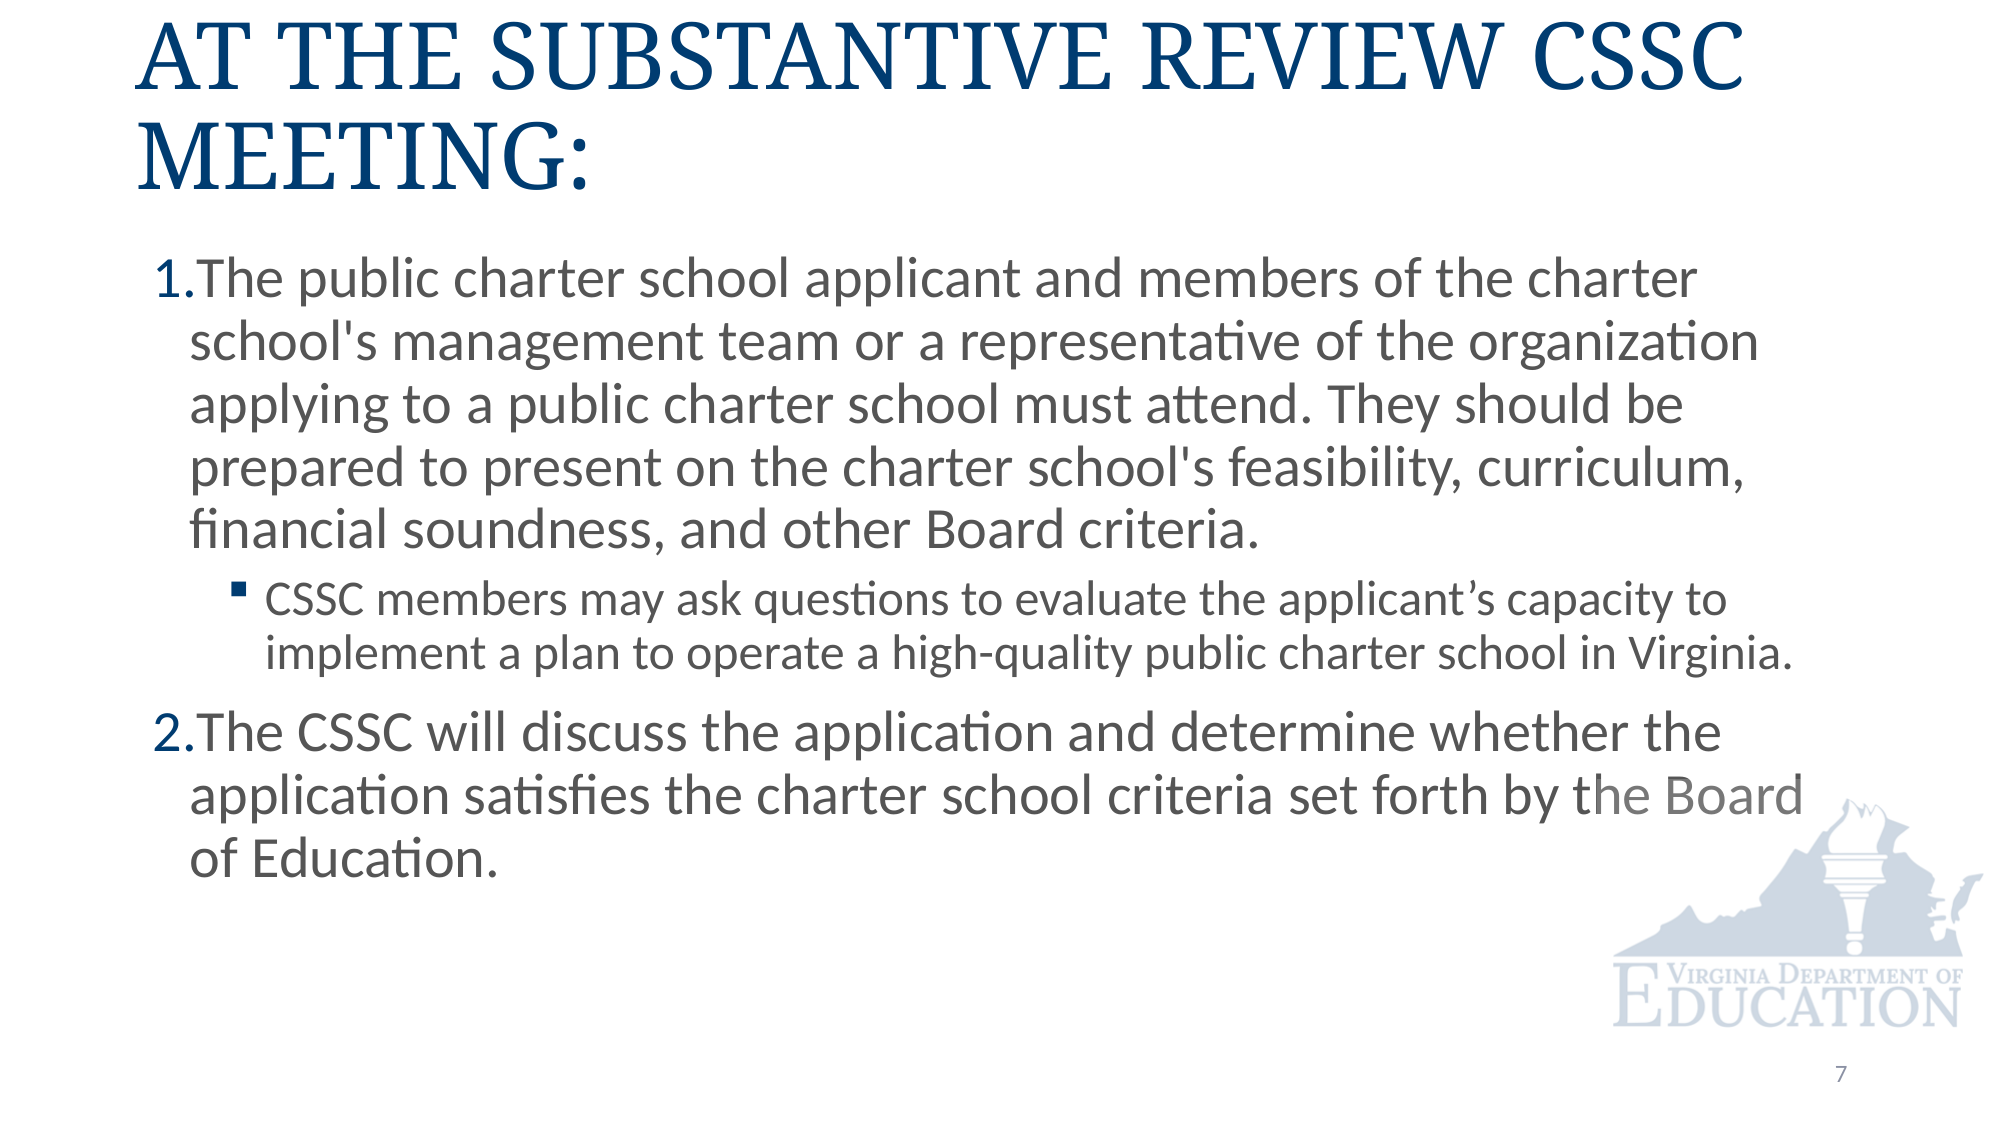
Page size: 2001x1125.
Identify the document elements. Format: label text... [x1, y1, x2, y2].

slide_number 7 [1412, 1042, 1863, 1103]
title At the Substantive Review CSSC meeting: [0, 0, 2000, 218]
list The public charter school applicant and members of the charter school's management team or a representative of the organization applying to a public charter school must attend. They should be prepared to present on the charter school's feasibility, curriculum, financial soundness, and other Board criteria. CSSC members may ask questions to evaluate the applicant’s capacity to implement a plan to operate a high-quality public charter school in Virginia. The CSSC will discuss the application and determine whether the application satisfies the charter school criteria set forth by the Board of Education. [137, 239, 1863, 1014]
picture [1597, 779, 2000, 1053]
